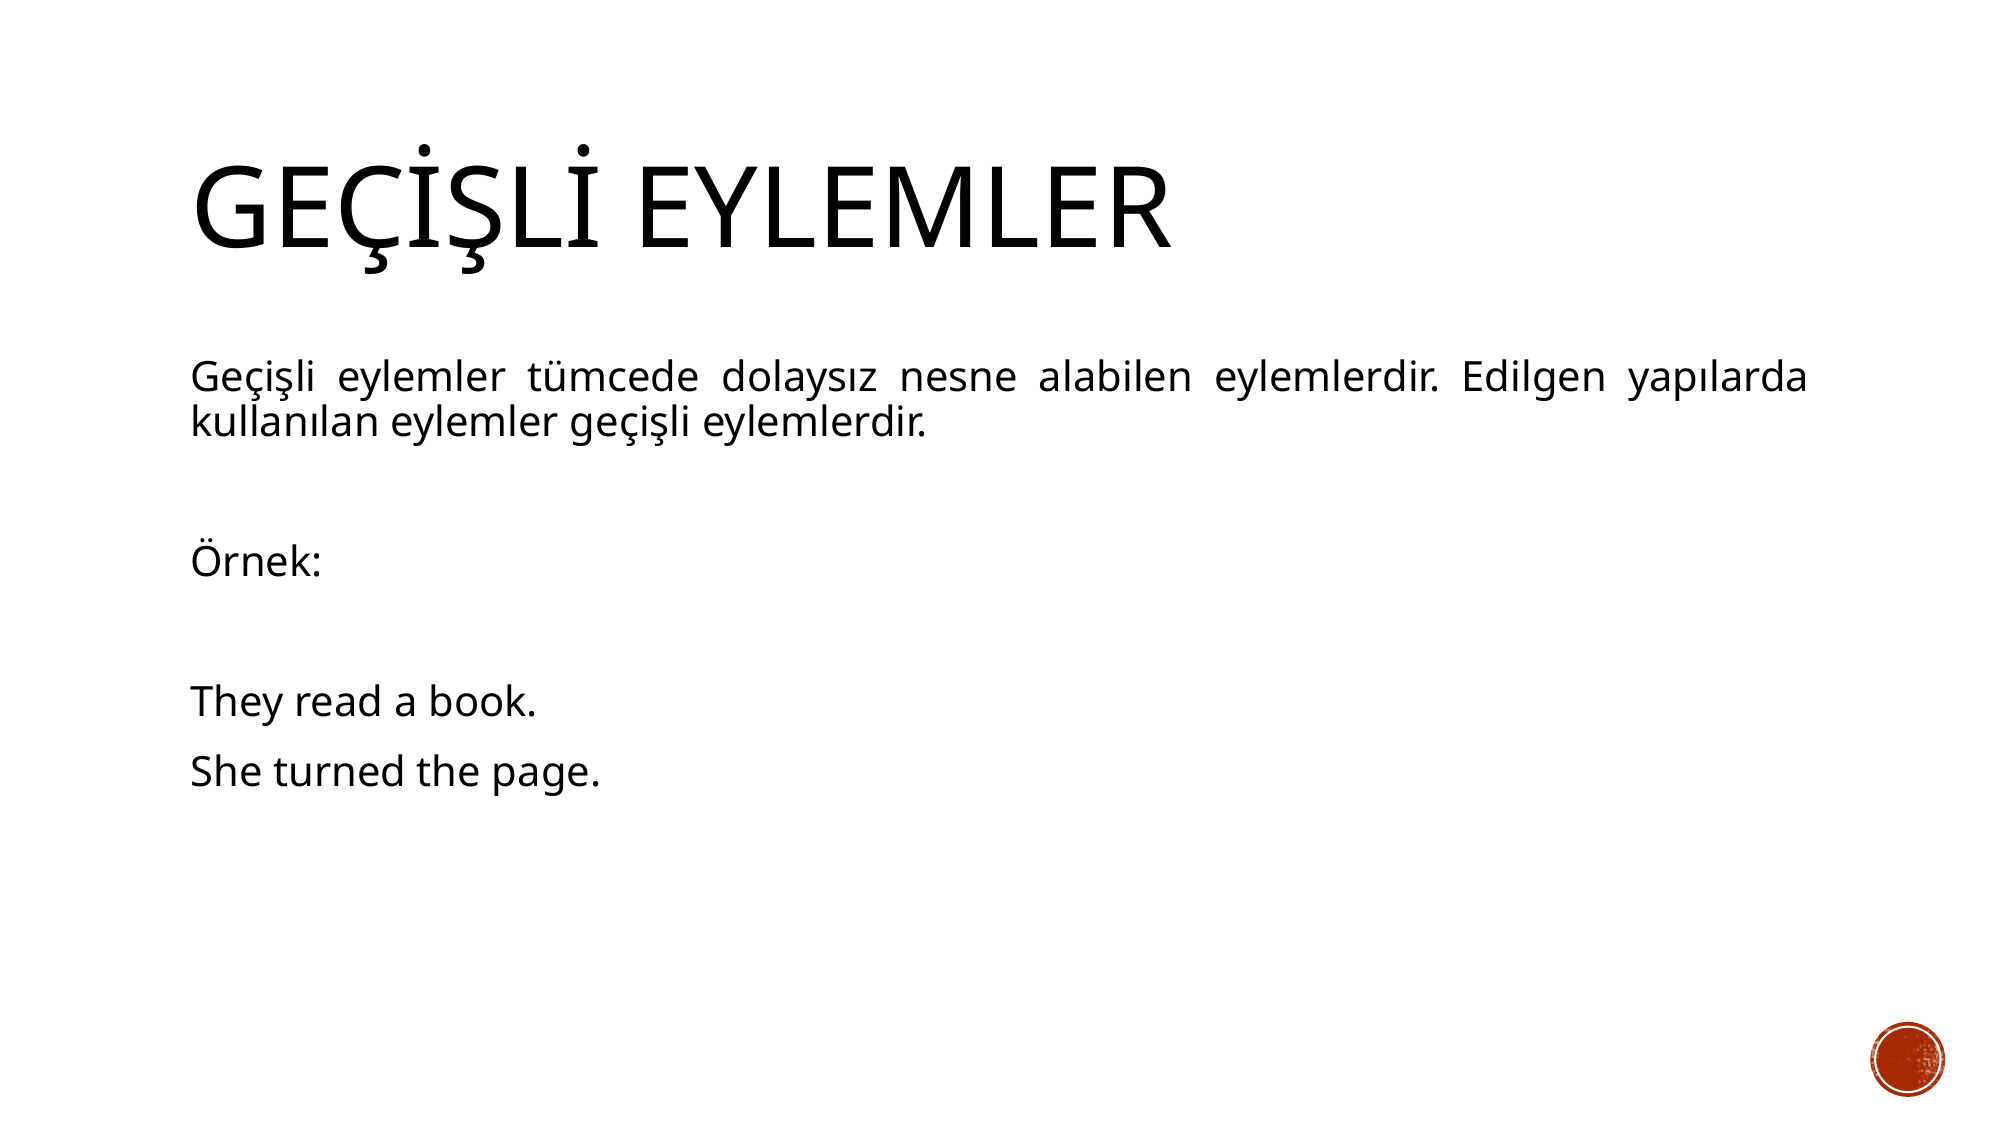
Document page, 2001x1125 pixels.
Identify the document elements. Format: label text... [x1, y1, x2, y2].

list Geçişli eylemler tümcede dolaysız nesne alabilen eylemlerdir. Edilgen yapılarda kullanılan eylemler geçişli eylemlerdir. Örnek: They read a book. She turned the page. [175, 348, 1826, 1013]
title GeÇİŞLİ EYLEMLER [175, 79, 1826, 344]
